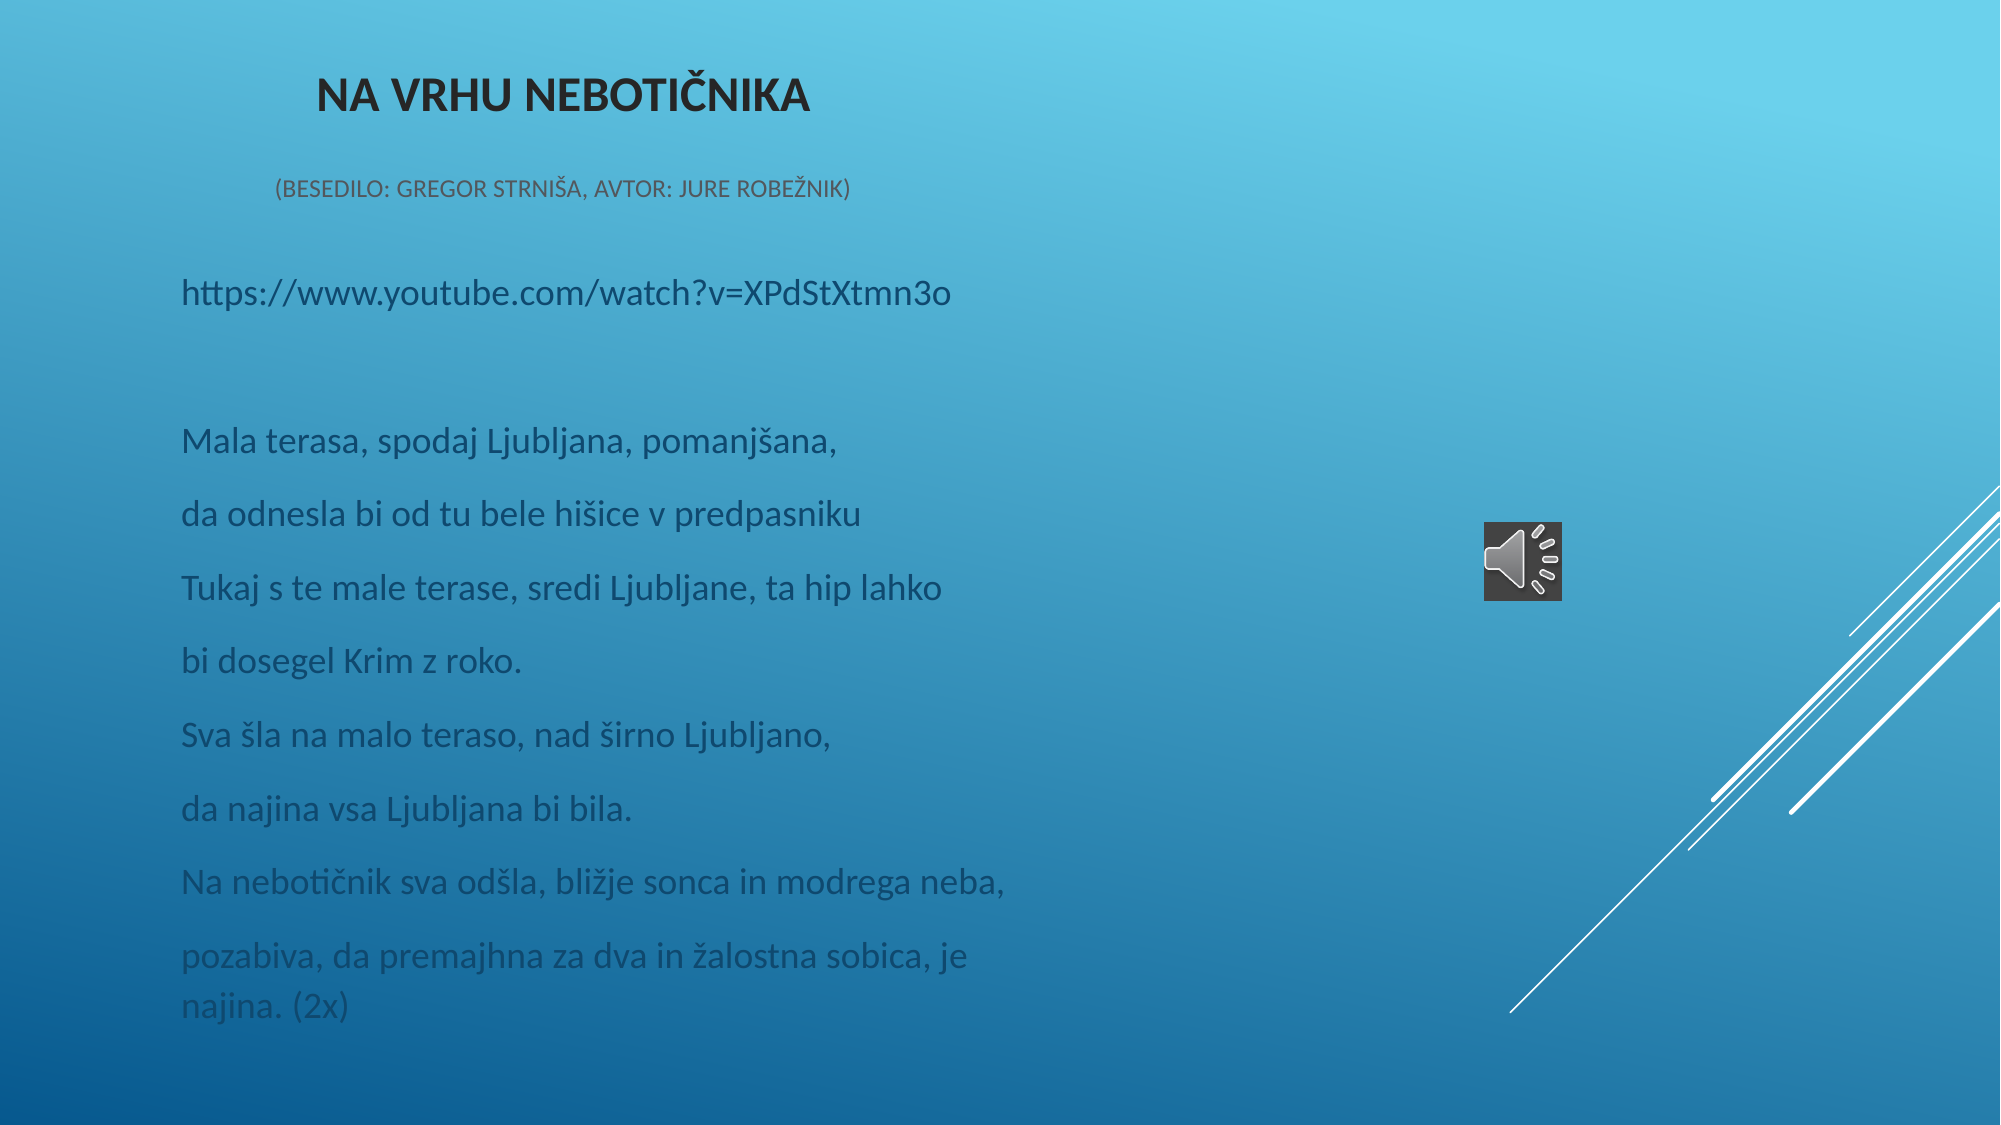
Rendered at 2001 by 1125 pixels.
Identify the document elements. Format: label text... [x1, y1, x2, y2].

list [1483, 521, 1564, 602]
list https://www.youtube.com/watch?v=XPdStXtmn3o Mala terasa, spodaj Ljubljana, pomanjšana, da odnesla bi od tu bele hišice v predpasniku Tukaj s te male terase, sredi Ljubljane, ta hip lahko bi dosegel Krim z roko. Sva šla na malo teraso, nad širno Ljubljano, da najina vsa Ljubljana bi bila. Na nebotičnik sva odšla, bližje sonca in modrega neba, pozabiva, da premajhna za dva in žalostna sobica, je najina. (2x) [166, 256, 1047, 1049]
title NA VRHU NEBOTIČNIKA (besedilo: Gregor Strniša, avtor: Jure Robežnik) [135, 43, 992, 251]
